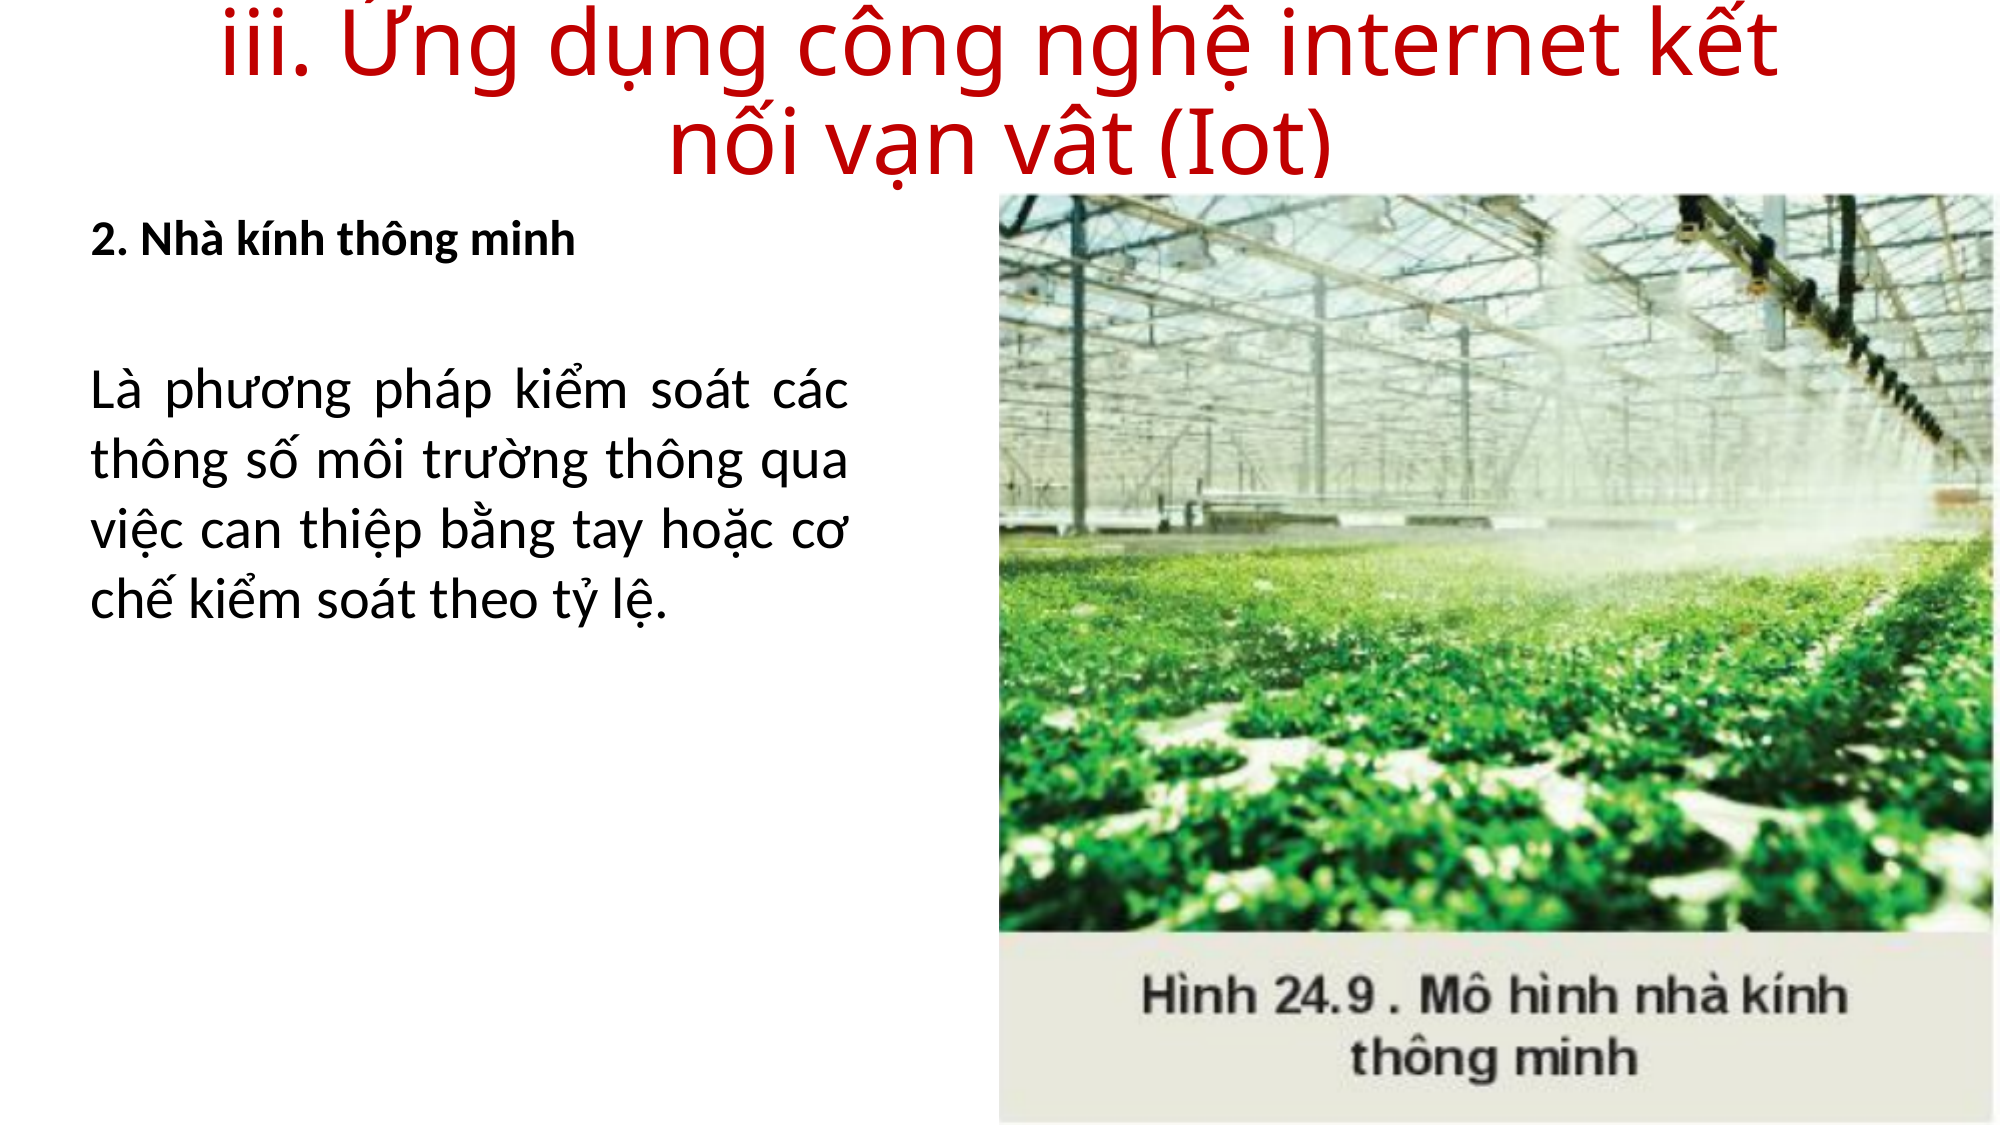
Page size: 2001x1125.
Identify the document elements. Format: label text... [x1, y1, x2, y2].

title iii. Ứng dụng công nghệ internet kết nối vạn vật (Iot) [137, 26, 1863, 166]
text_box Là phương pháp kiểm soát các thông số môi trường thông qua việc can thiệp bằng tay hoặc cơ chế kiểm soát theo tỷ lệ. [75, 343, 865, 638]
picture [999, 178, 2000, 1125]
text_box 2. Nhà kính thông minh [75, 198, 784, 273]
